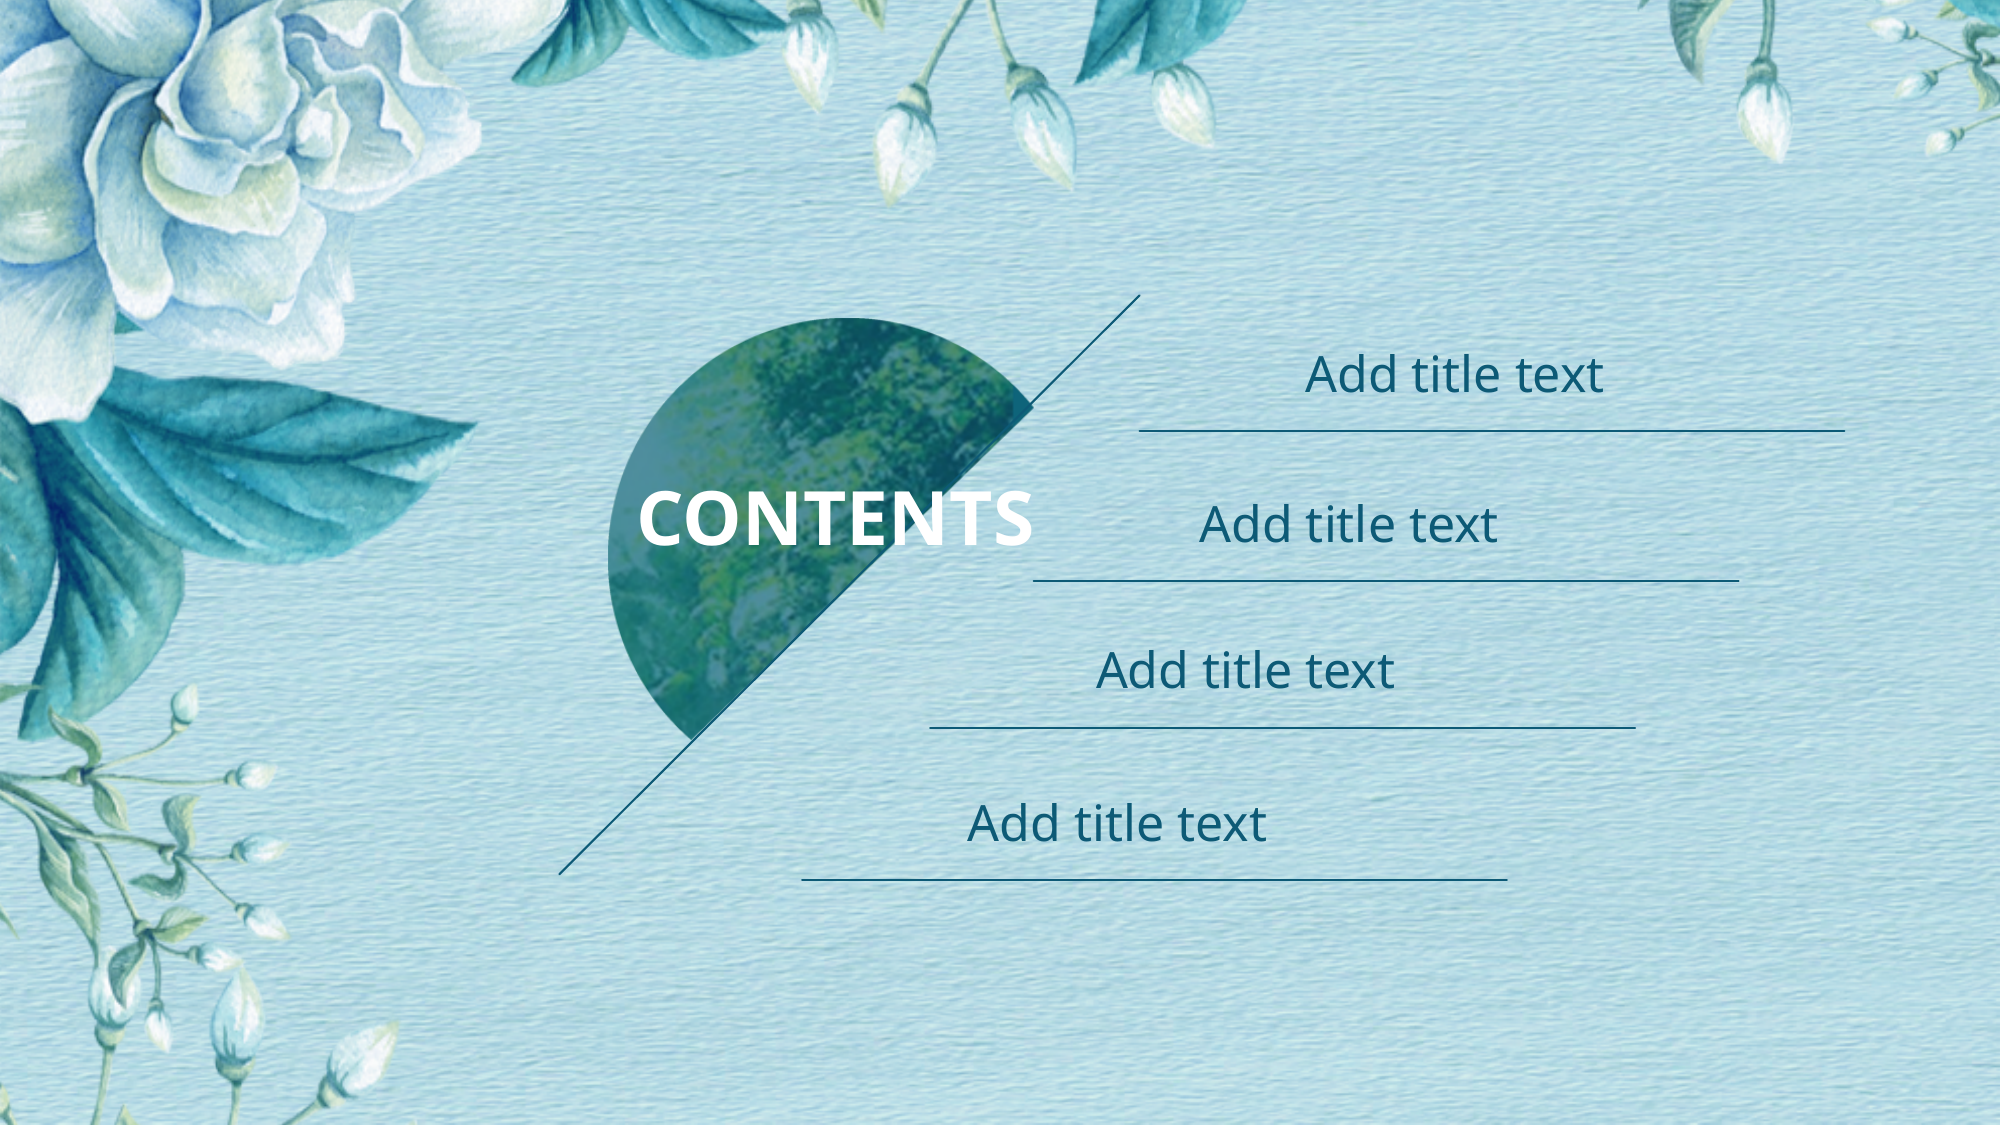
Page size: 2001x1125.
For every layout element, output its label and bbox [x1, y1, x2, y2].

text_box [558, 294, 1141, 875]
text_box [1139, 334, 1846, 432]
text_box [1033, 484, 1740, 582]
picture [0, 0, 2000, 1125]
text_box [929, 630, 1636, 729]
text_box [801, 783, 1508, 881]
